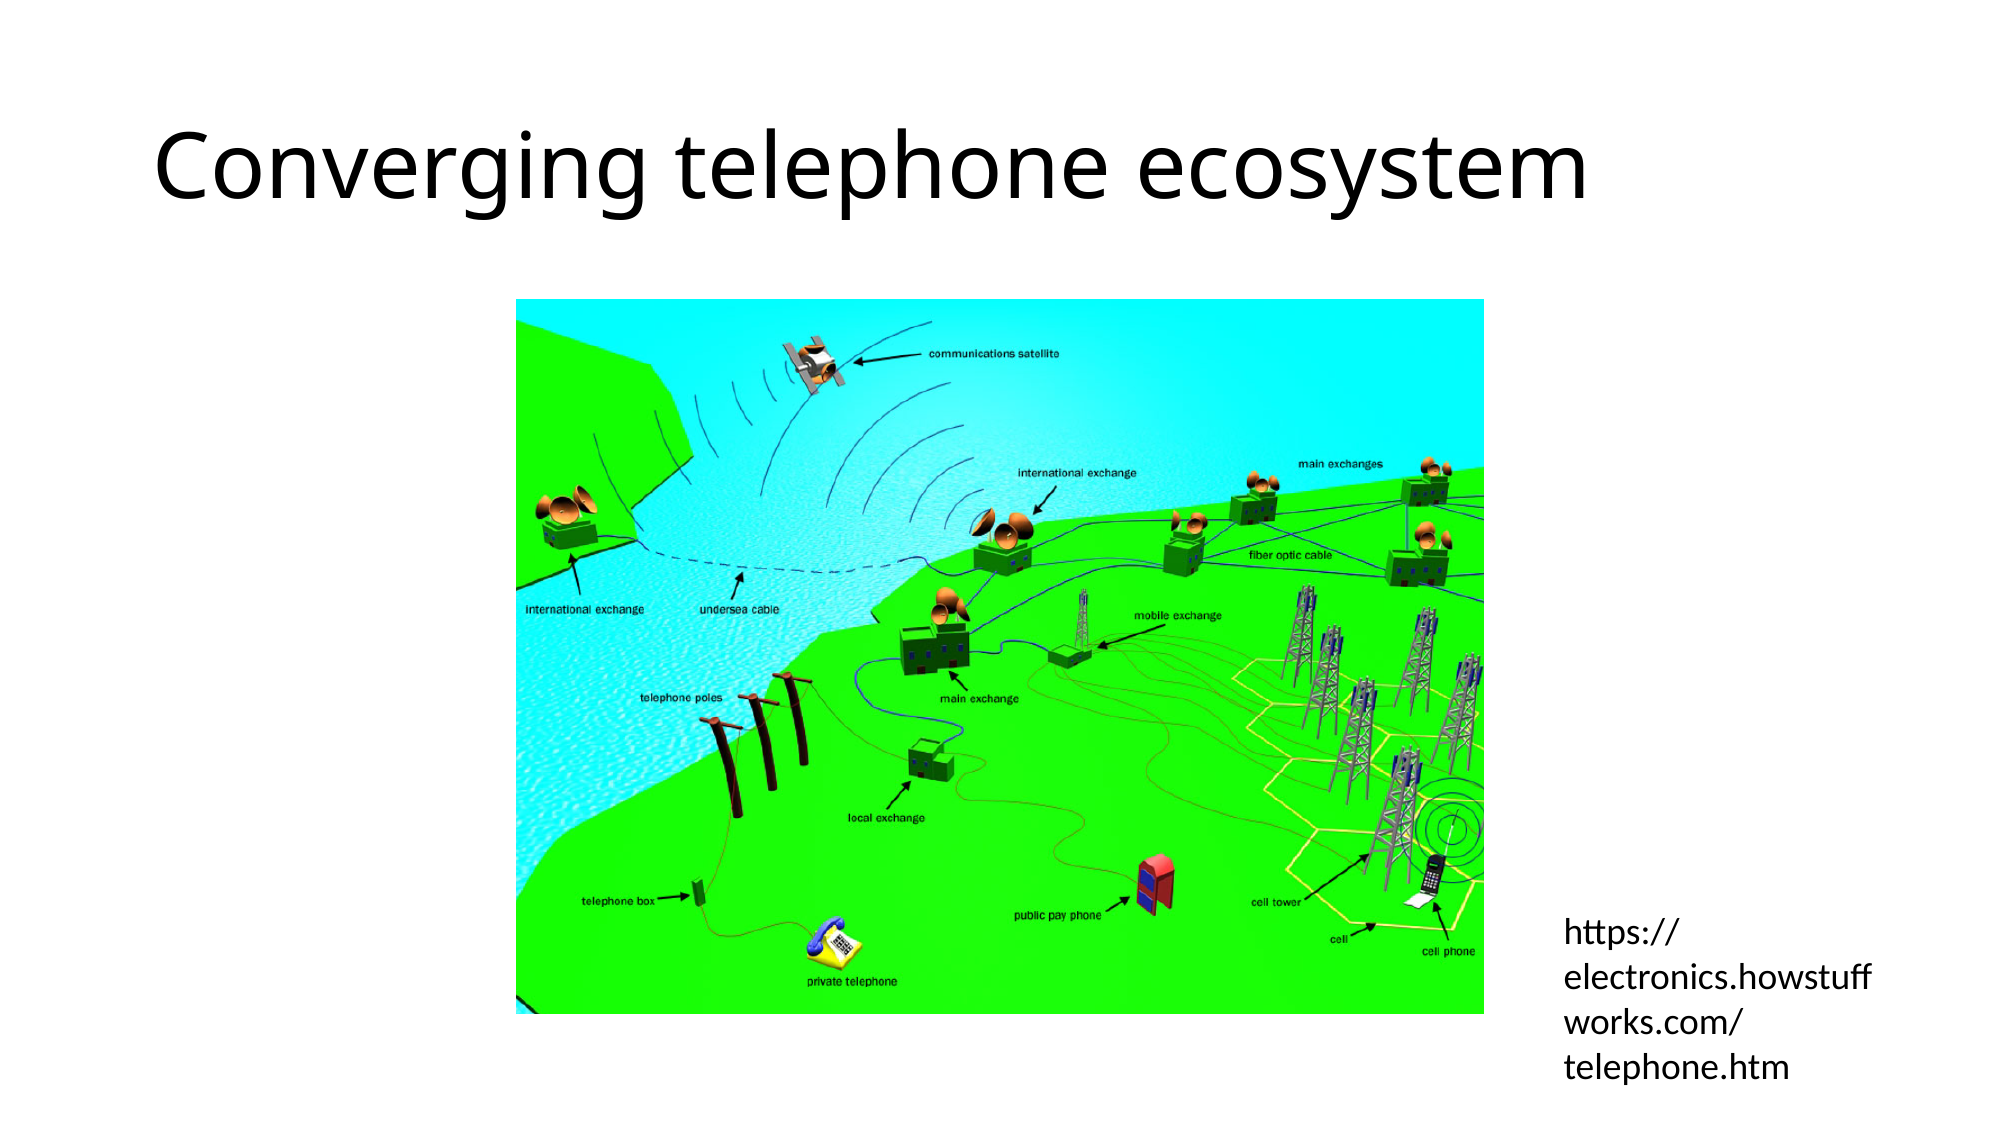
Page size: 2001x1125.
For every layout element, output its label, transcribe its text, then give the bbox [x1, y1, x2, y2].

title Converging telephone ecosystem [137, 59, 1863, 278]
text_box https://electronics.howstuffworks.com/telephone.htm [1548, 899, 1898, 1095]
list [515, 299, 1484, 1014]
